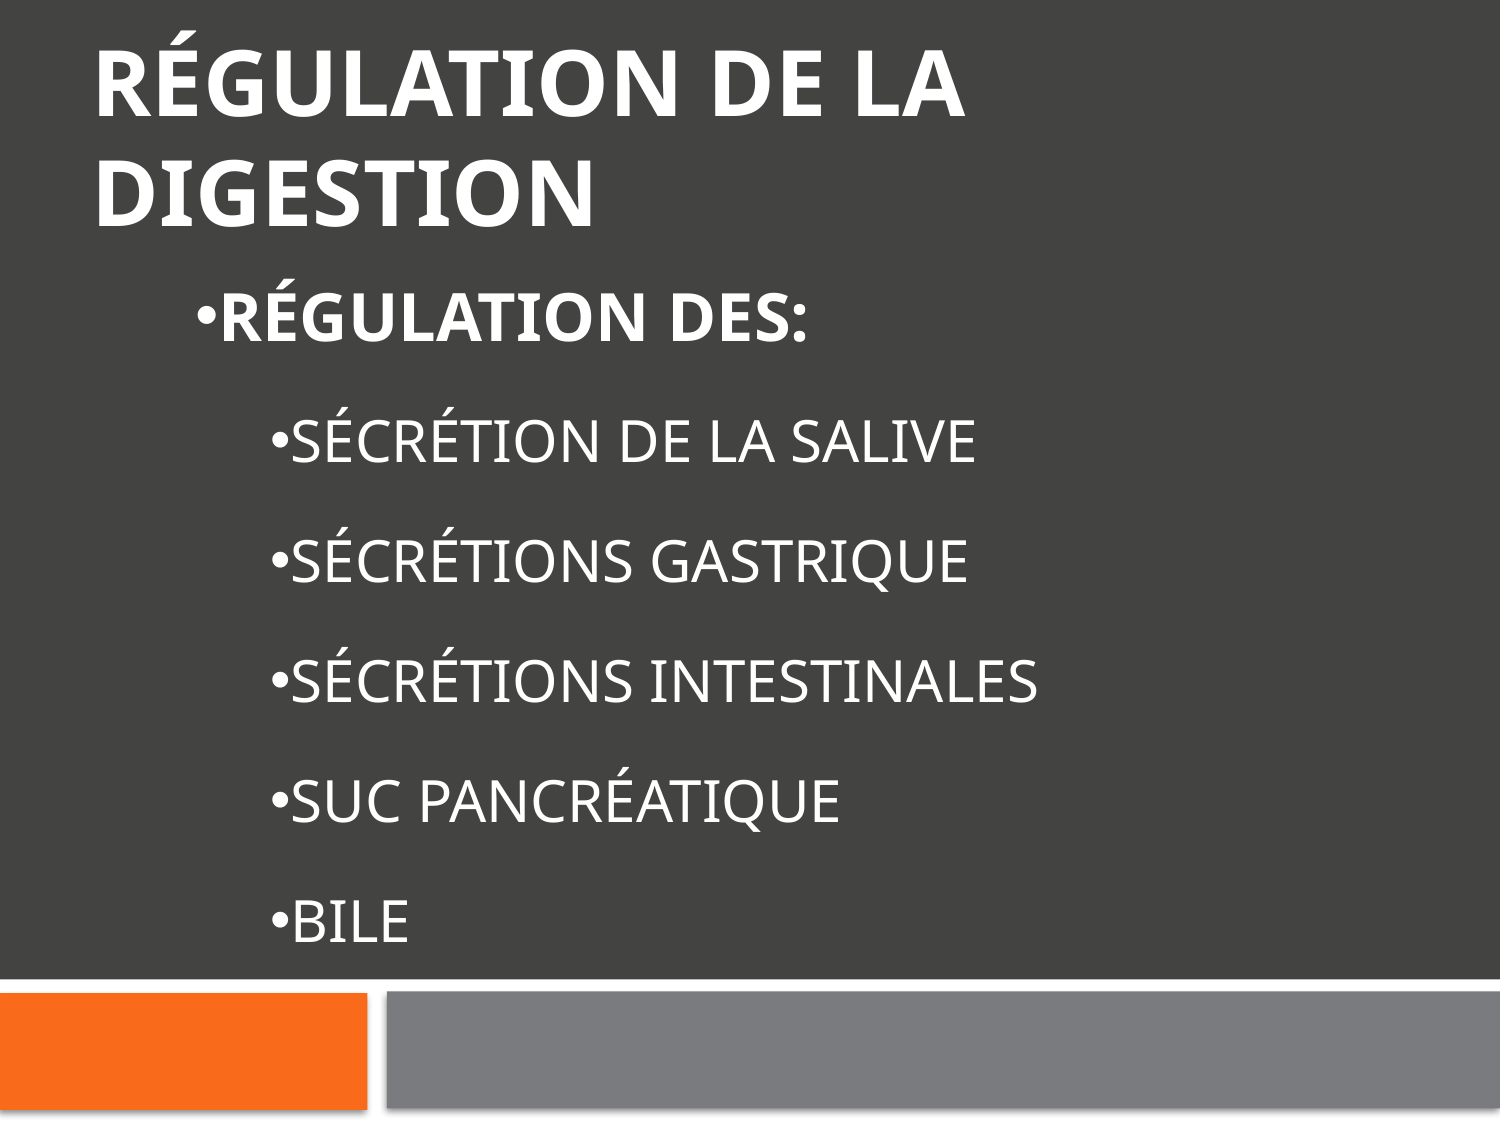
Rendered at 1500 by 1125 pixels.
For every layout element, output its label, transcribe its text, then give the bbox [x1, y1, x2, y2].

text_box Régulation des: Sécrétion de la salive Sécrétions gastrique Sécrétions intestinales Suc pancréatique Bile [135, 267, 1294, 962]
text_box Régulation de la digestion [76, 14, 1436, 256]
